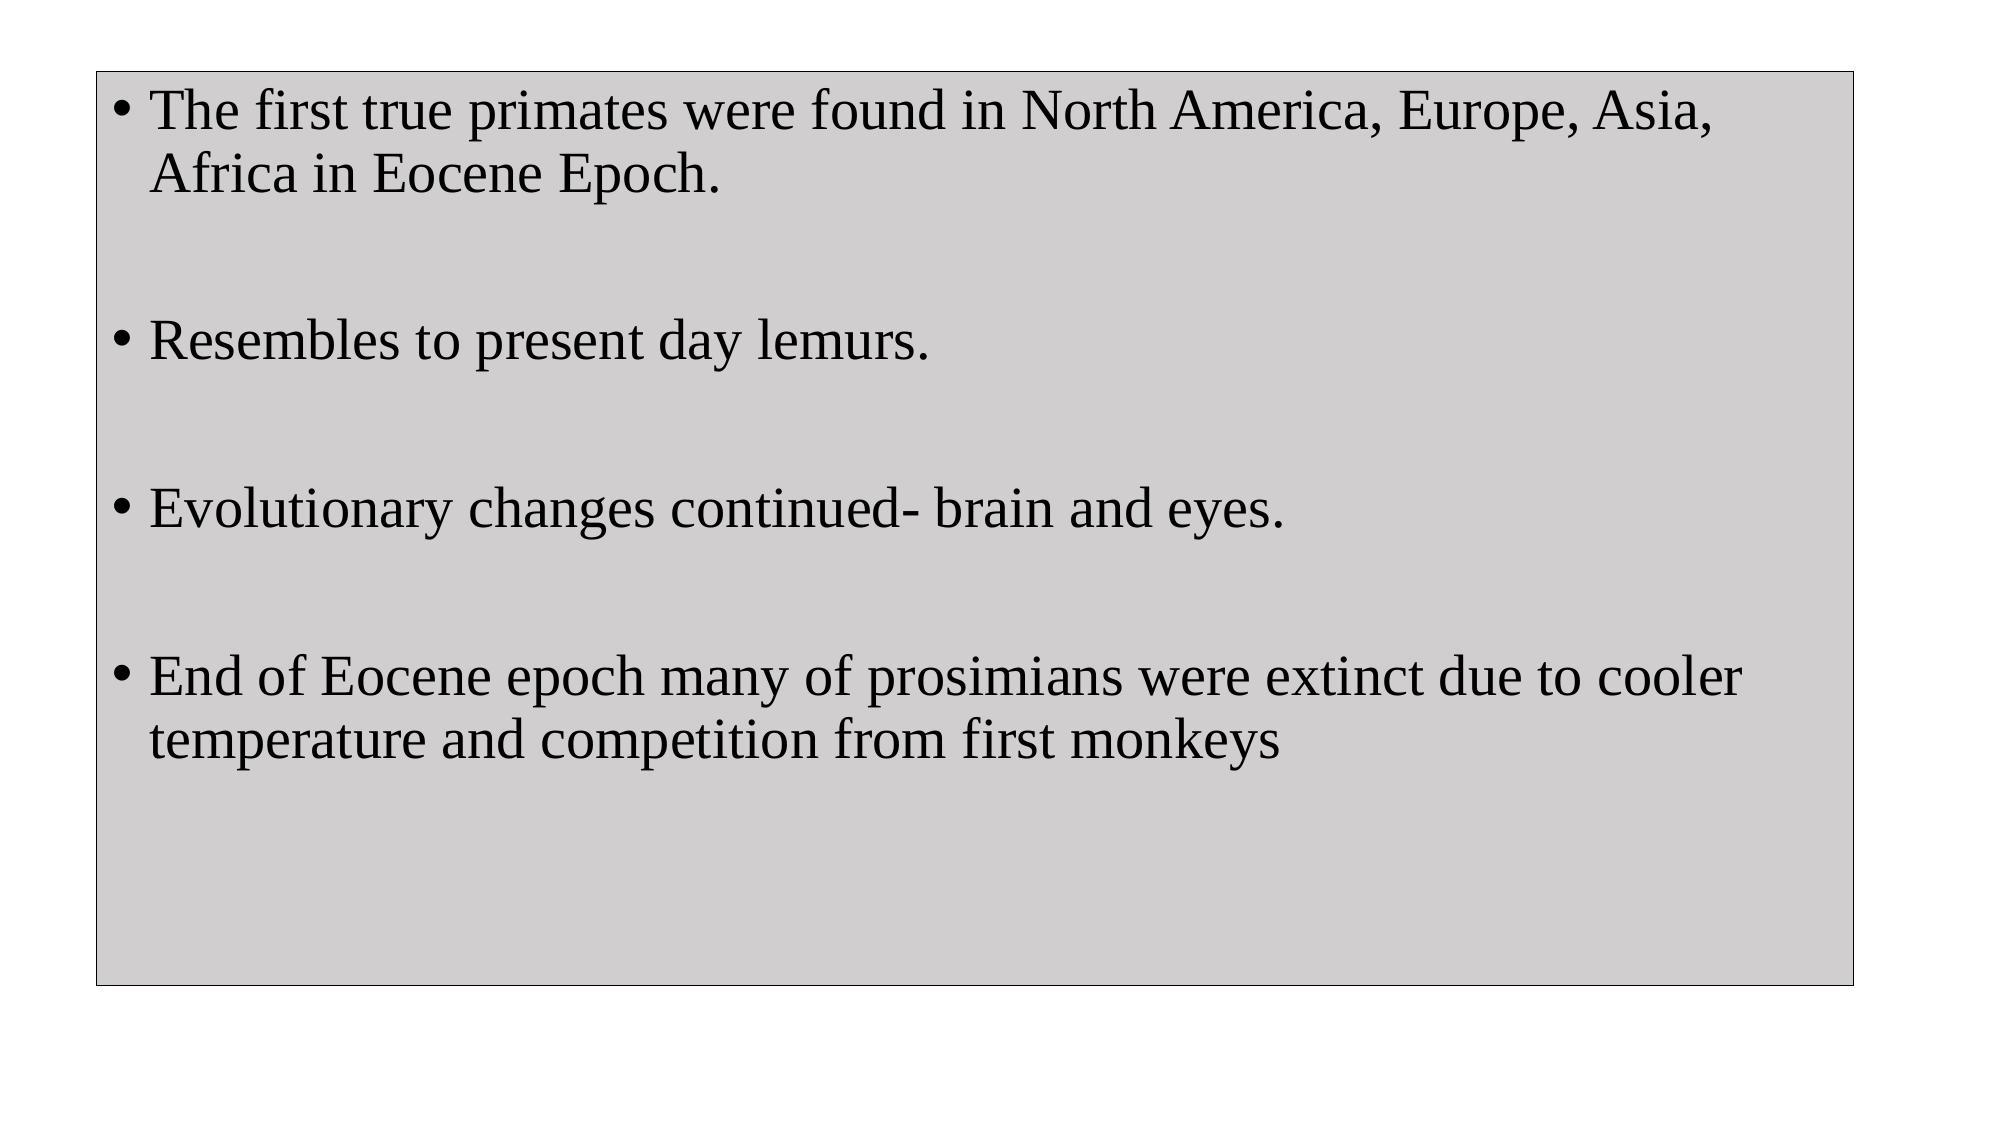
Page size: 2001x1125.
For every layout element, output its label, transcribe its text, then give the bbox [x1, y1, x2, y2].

list The first true primates were found in North America, Europe, Asia, Africa in Eocene Epoch. Resembles to present day lemurs. Evolutionary changes continued- brain and eyes. End of Eocene epoch many of prosimians were extinct due to cooler temperature and competition from first monkeys [96, 71, 1854, 986]
